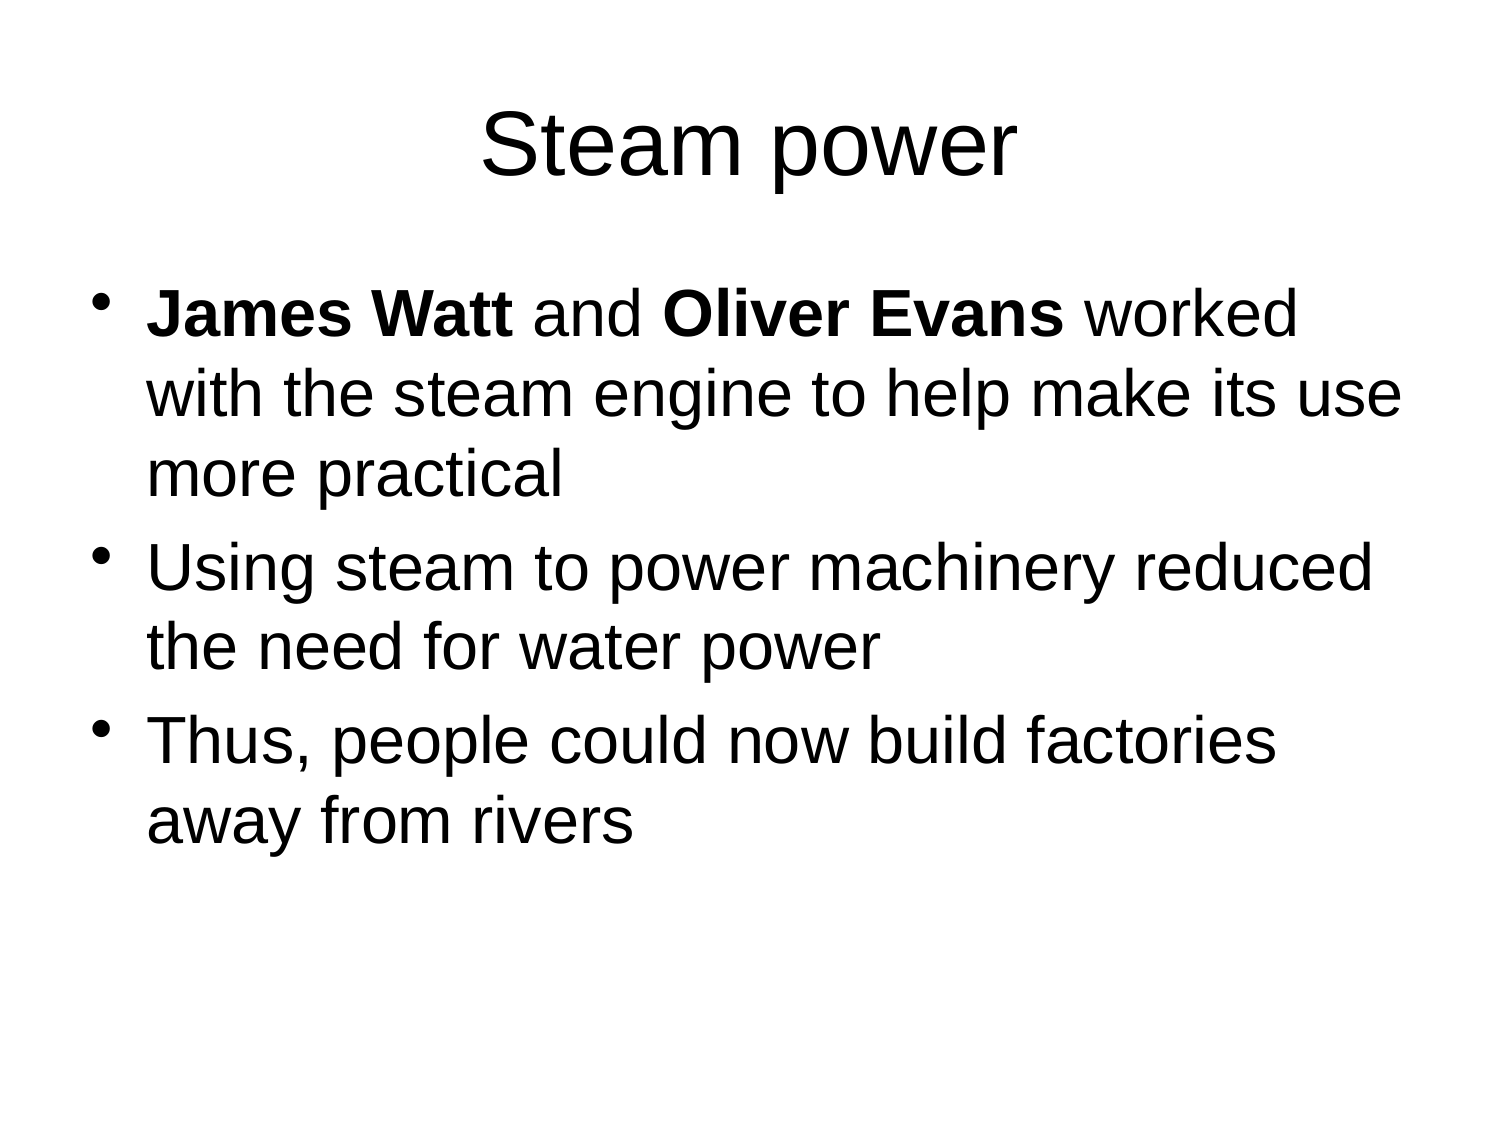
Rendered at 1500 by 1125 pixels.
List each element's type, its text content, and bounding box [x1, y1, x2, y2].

title Steam power [75, 45, 1425, 233]
list James Watt and Oliver Evans worked with the steam engine to help make its use more practical Using steam to power machinery reduced the need for water power Thus, people could now build factories away from rivers [75, 262, 1425, 1005]
